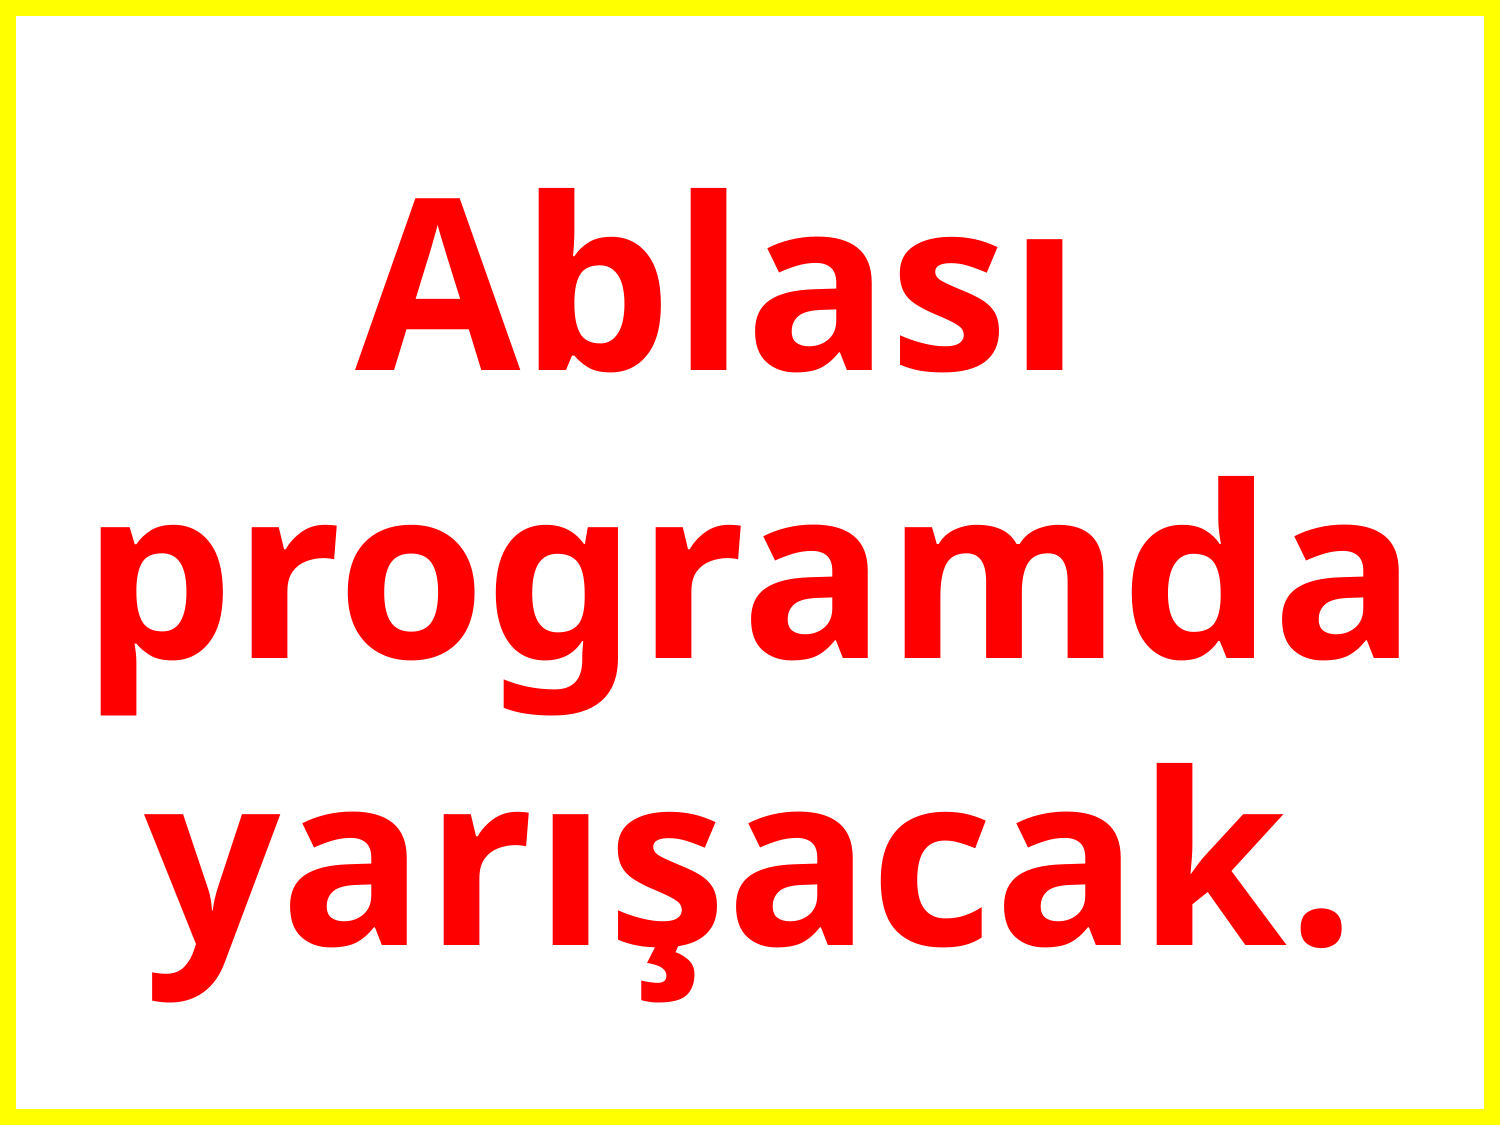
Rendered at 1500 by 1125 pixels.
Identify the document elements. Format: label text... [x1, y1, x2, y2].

title Ablası programda yarışacak. [0, 0, 1500, 1125]
